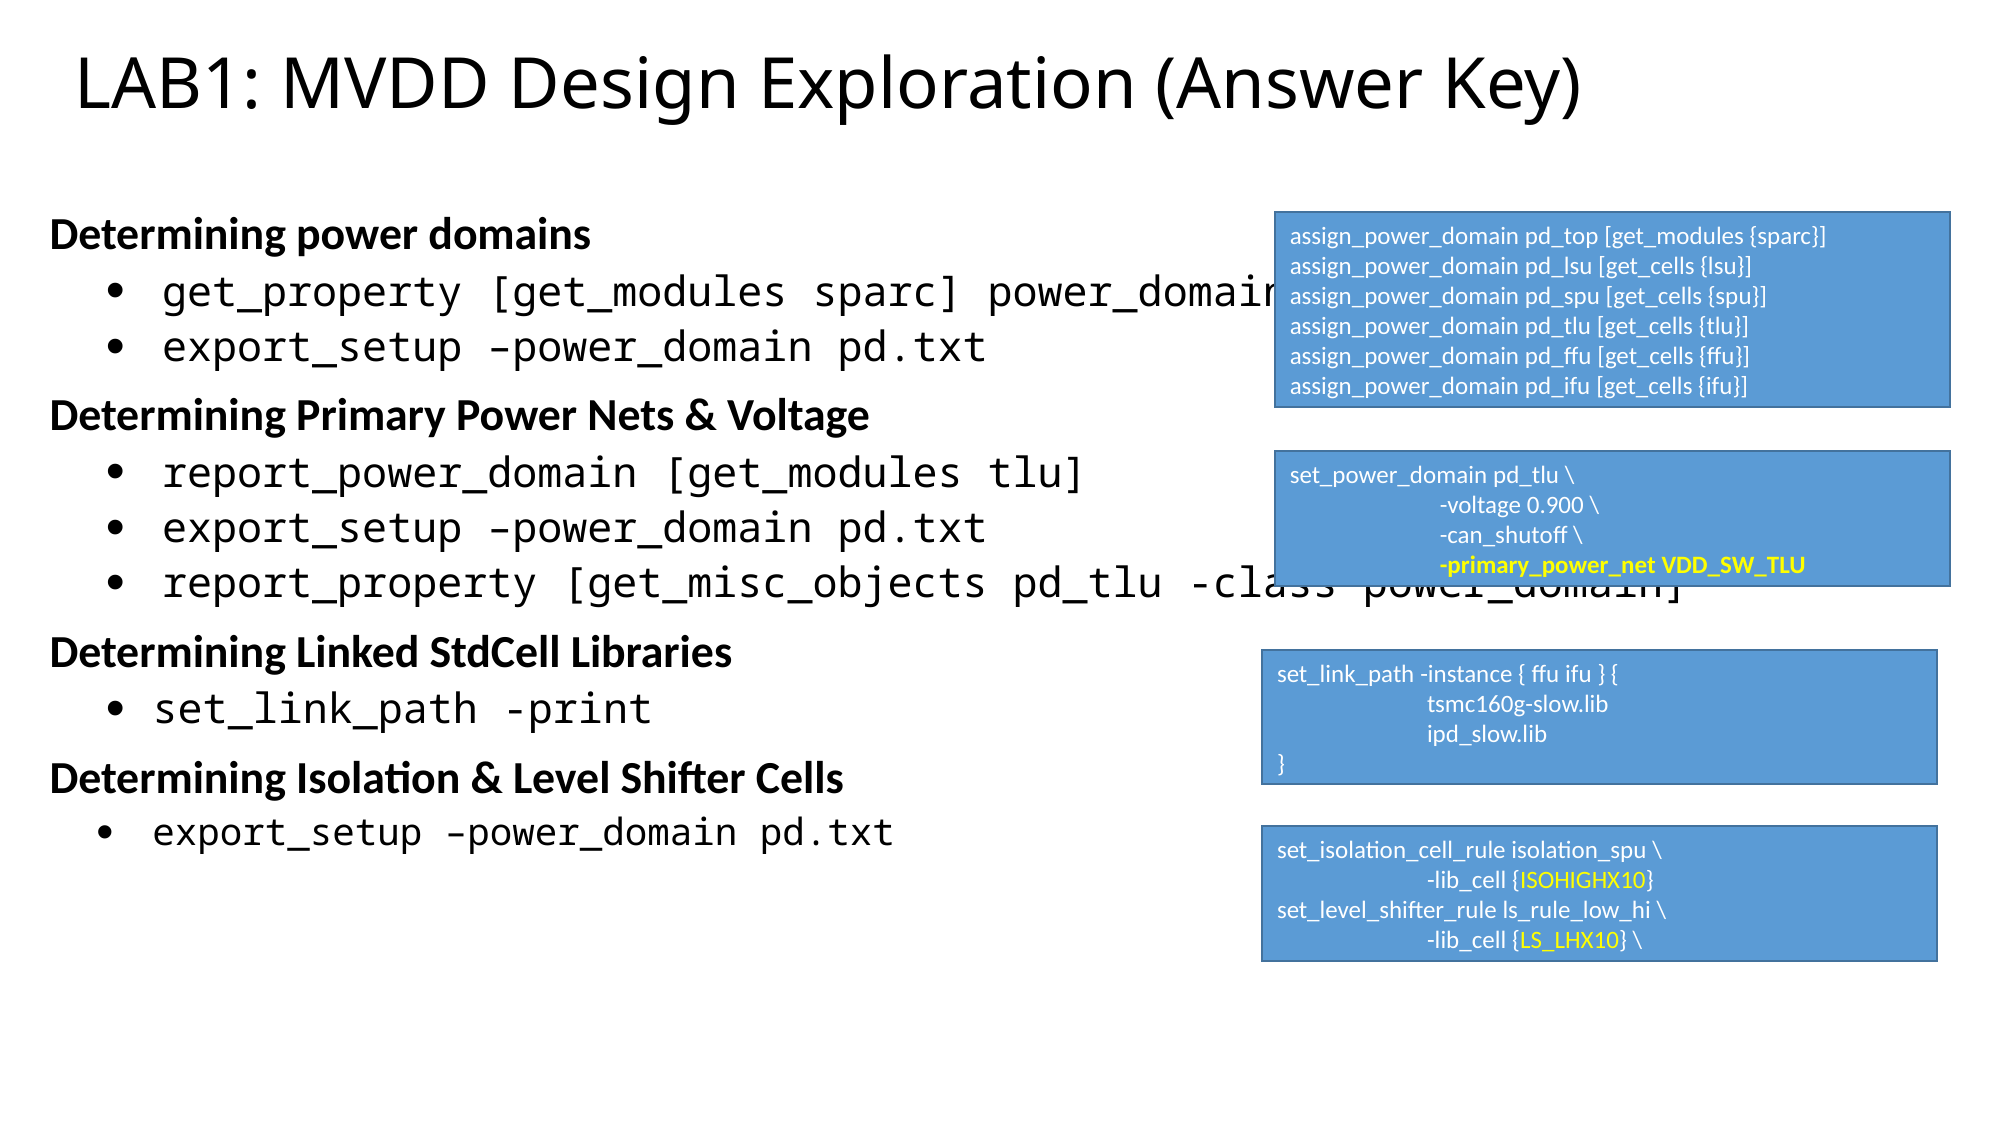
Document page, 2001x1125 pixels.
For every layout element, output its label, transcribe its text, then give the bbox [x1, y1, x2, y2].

list Determining power domains get_property [get_modules sparc] power_domain export_setup –power_domain pd.txt Determining Primary Power Nets & Voltage report_power_domain [get_modules tlu] export_setup –power_domain pd.txt report_property [get_misc_objects pd_tlu -class power_domain] Determining Linked StdCell Libraries set_link_path -print Determining Isolation & Level Shifter Cells export_setup –power_domain pd.txt [24, 202, 1867, 1063]
text_box set_isolation_cell_rule isolation_spu \ -lib_cell {ISOHIGHX10} set_level_shifter_rule ls_rule_low_hi \ -lib_cell {LS_LHX10} \ [1261, 825, 1938, 962]
title LAB1: MVDD Design Exploration (Answer Key) [59, 8, 1617, 164]
text_box set_link_path -instance { ffu ifu } { tsmc160g-slow.lib ipd_slow.lib } [1261, 649, 1938, 785]
text_box set_power_domain pd_tlu \ -voltage 0.900 \ -can_shutoff \ -primary_power_net VDD_SW_TLU [1274, 450, 1951, 587]
text_box assign_power_domain pd_top [get_modules {sparc}] assign_power_domain pd_lsu [get_cells {lsu}] assign_power_domain pd_spu [get_cells {spu}] assign_power_domain pd_tlu [get_cells {tlu}] assign_power_domain pd_ffu [get_cells {ffu}] assign_power_domain pd_ifu [get_cells {ifu}] [1274, 211, 1951, 408]
